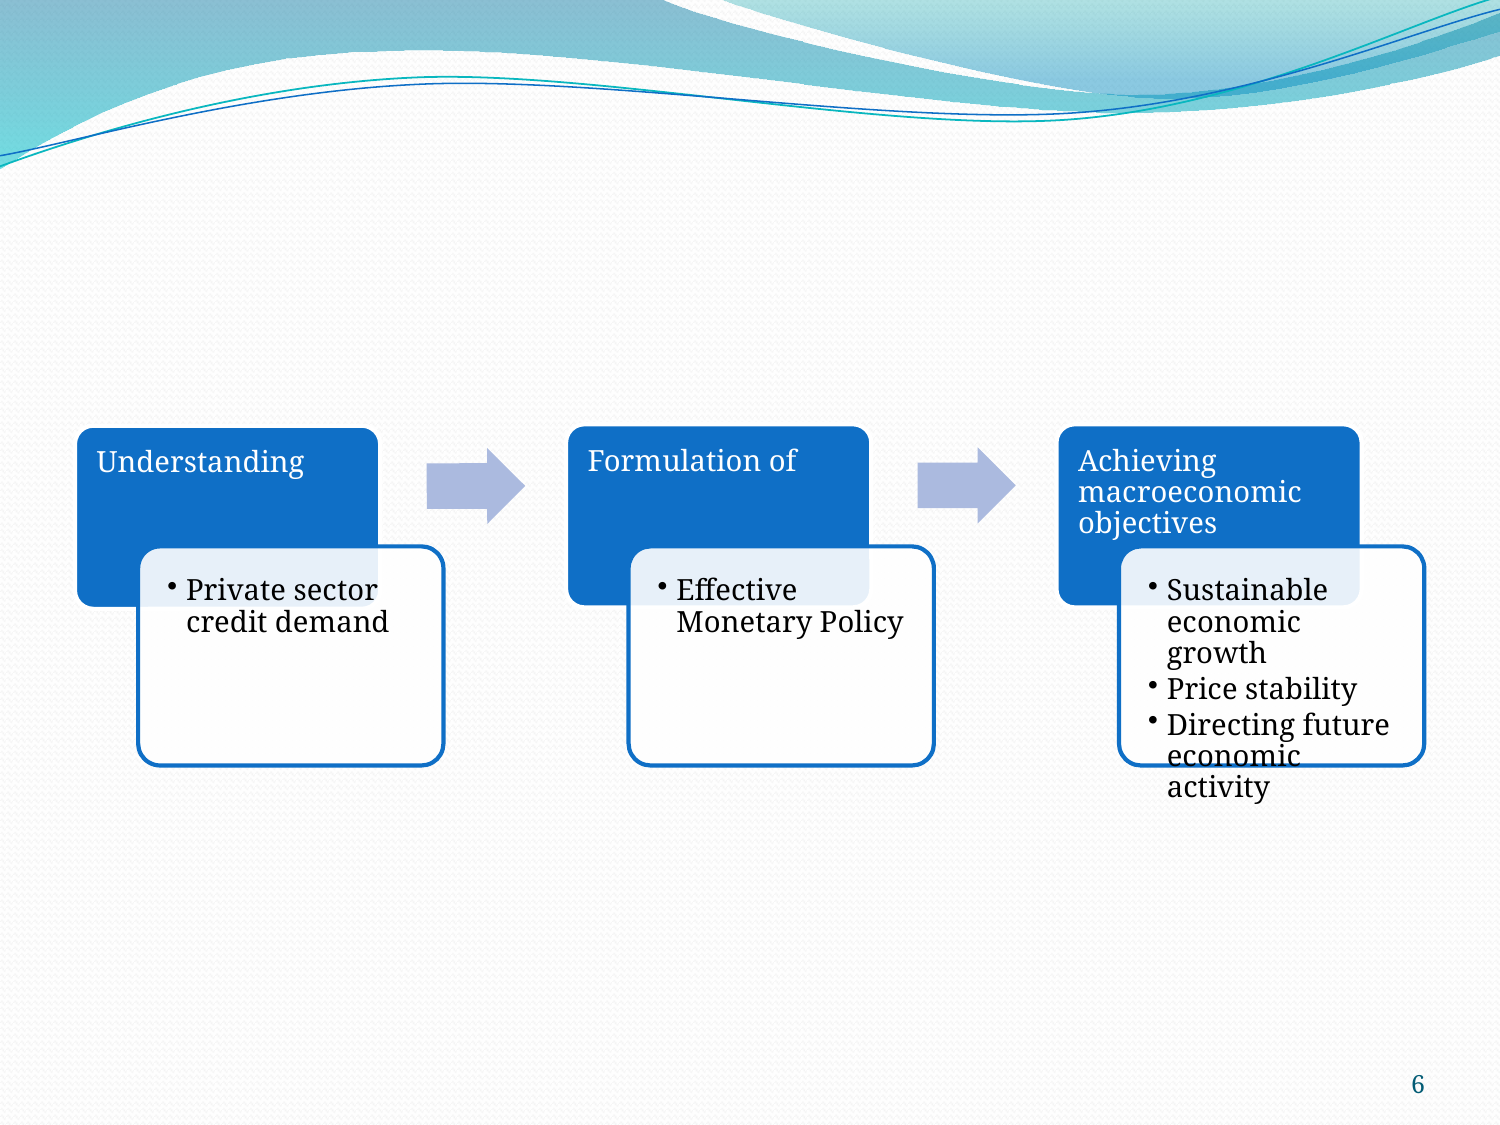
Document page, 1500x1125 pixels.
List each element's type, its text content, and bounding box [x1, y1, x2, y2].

slide_number 6 [1299, 1048, 1425, 1103]
slide_number 15 [1299, 1045, 1425, 1049]
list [74, 152, 1426, 1038]
